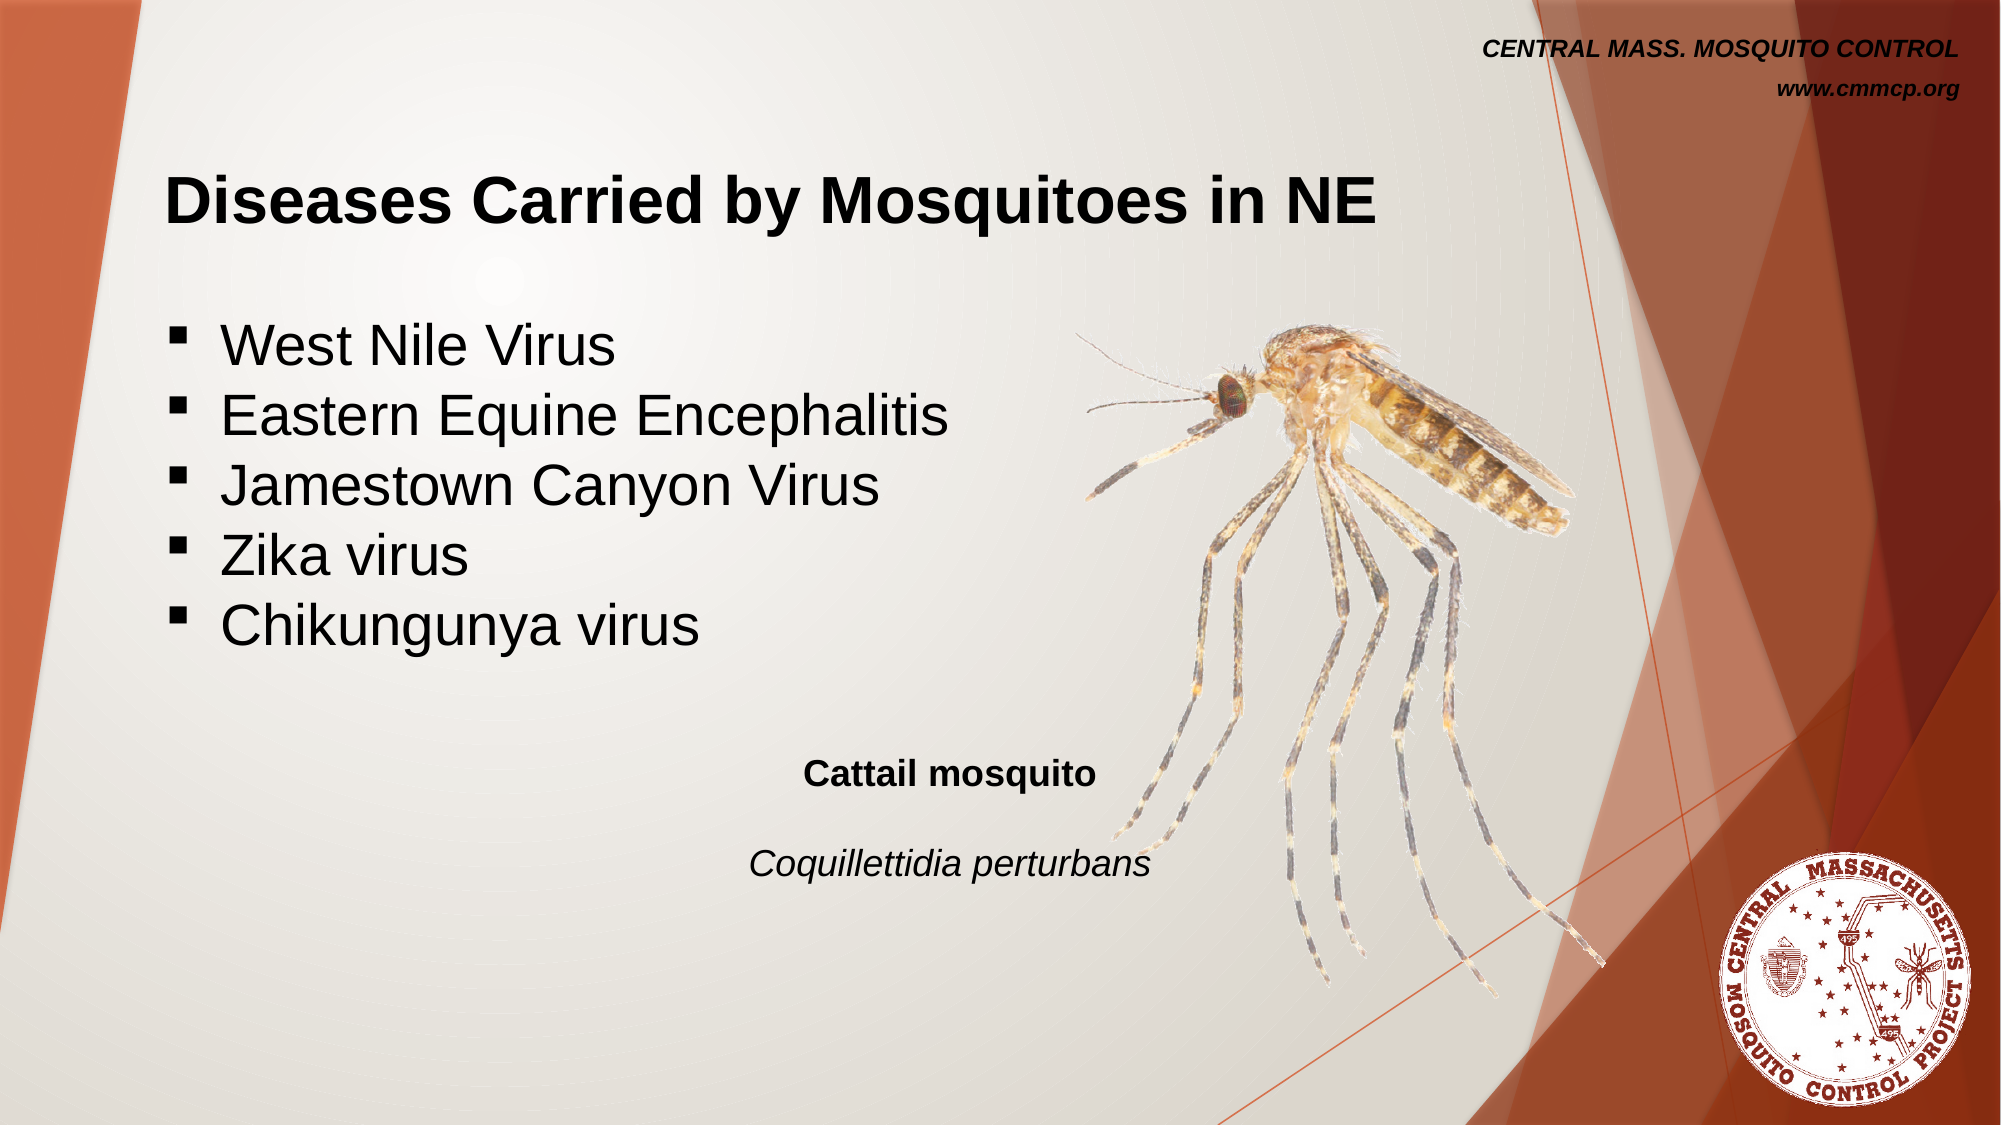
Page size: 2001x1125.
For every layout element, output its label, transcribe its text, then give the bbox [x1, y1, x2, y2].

text_box Cattail mosquito Coquillettidia perturbans [662, 741, 1044, 937]
text_box Diseases Carried by Mosquitoes in NE West Nile Virus Eastern Equine Encephalitis Jamestown Canyon Virus Zika virus Chikungunya virus [149, 149, 1588, 665]
picture [1049, 319, 1632, 1021]
text_box CENTRAL MASS. MOSQUITO CONTROL www.cmmcp.org [1125, 24, 1975, 109]
picture [1711, 849, 1977, 1109]
